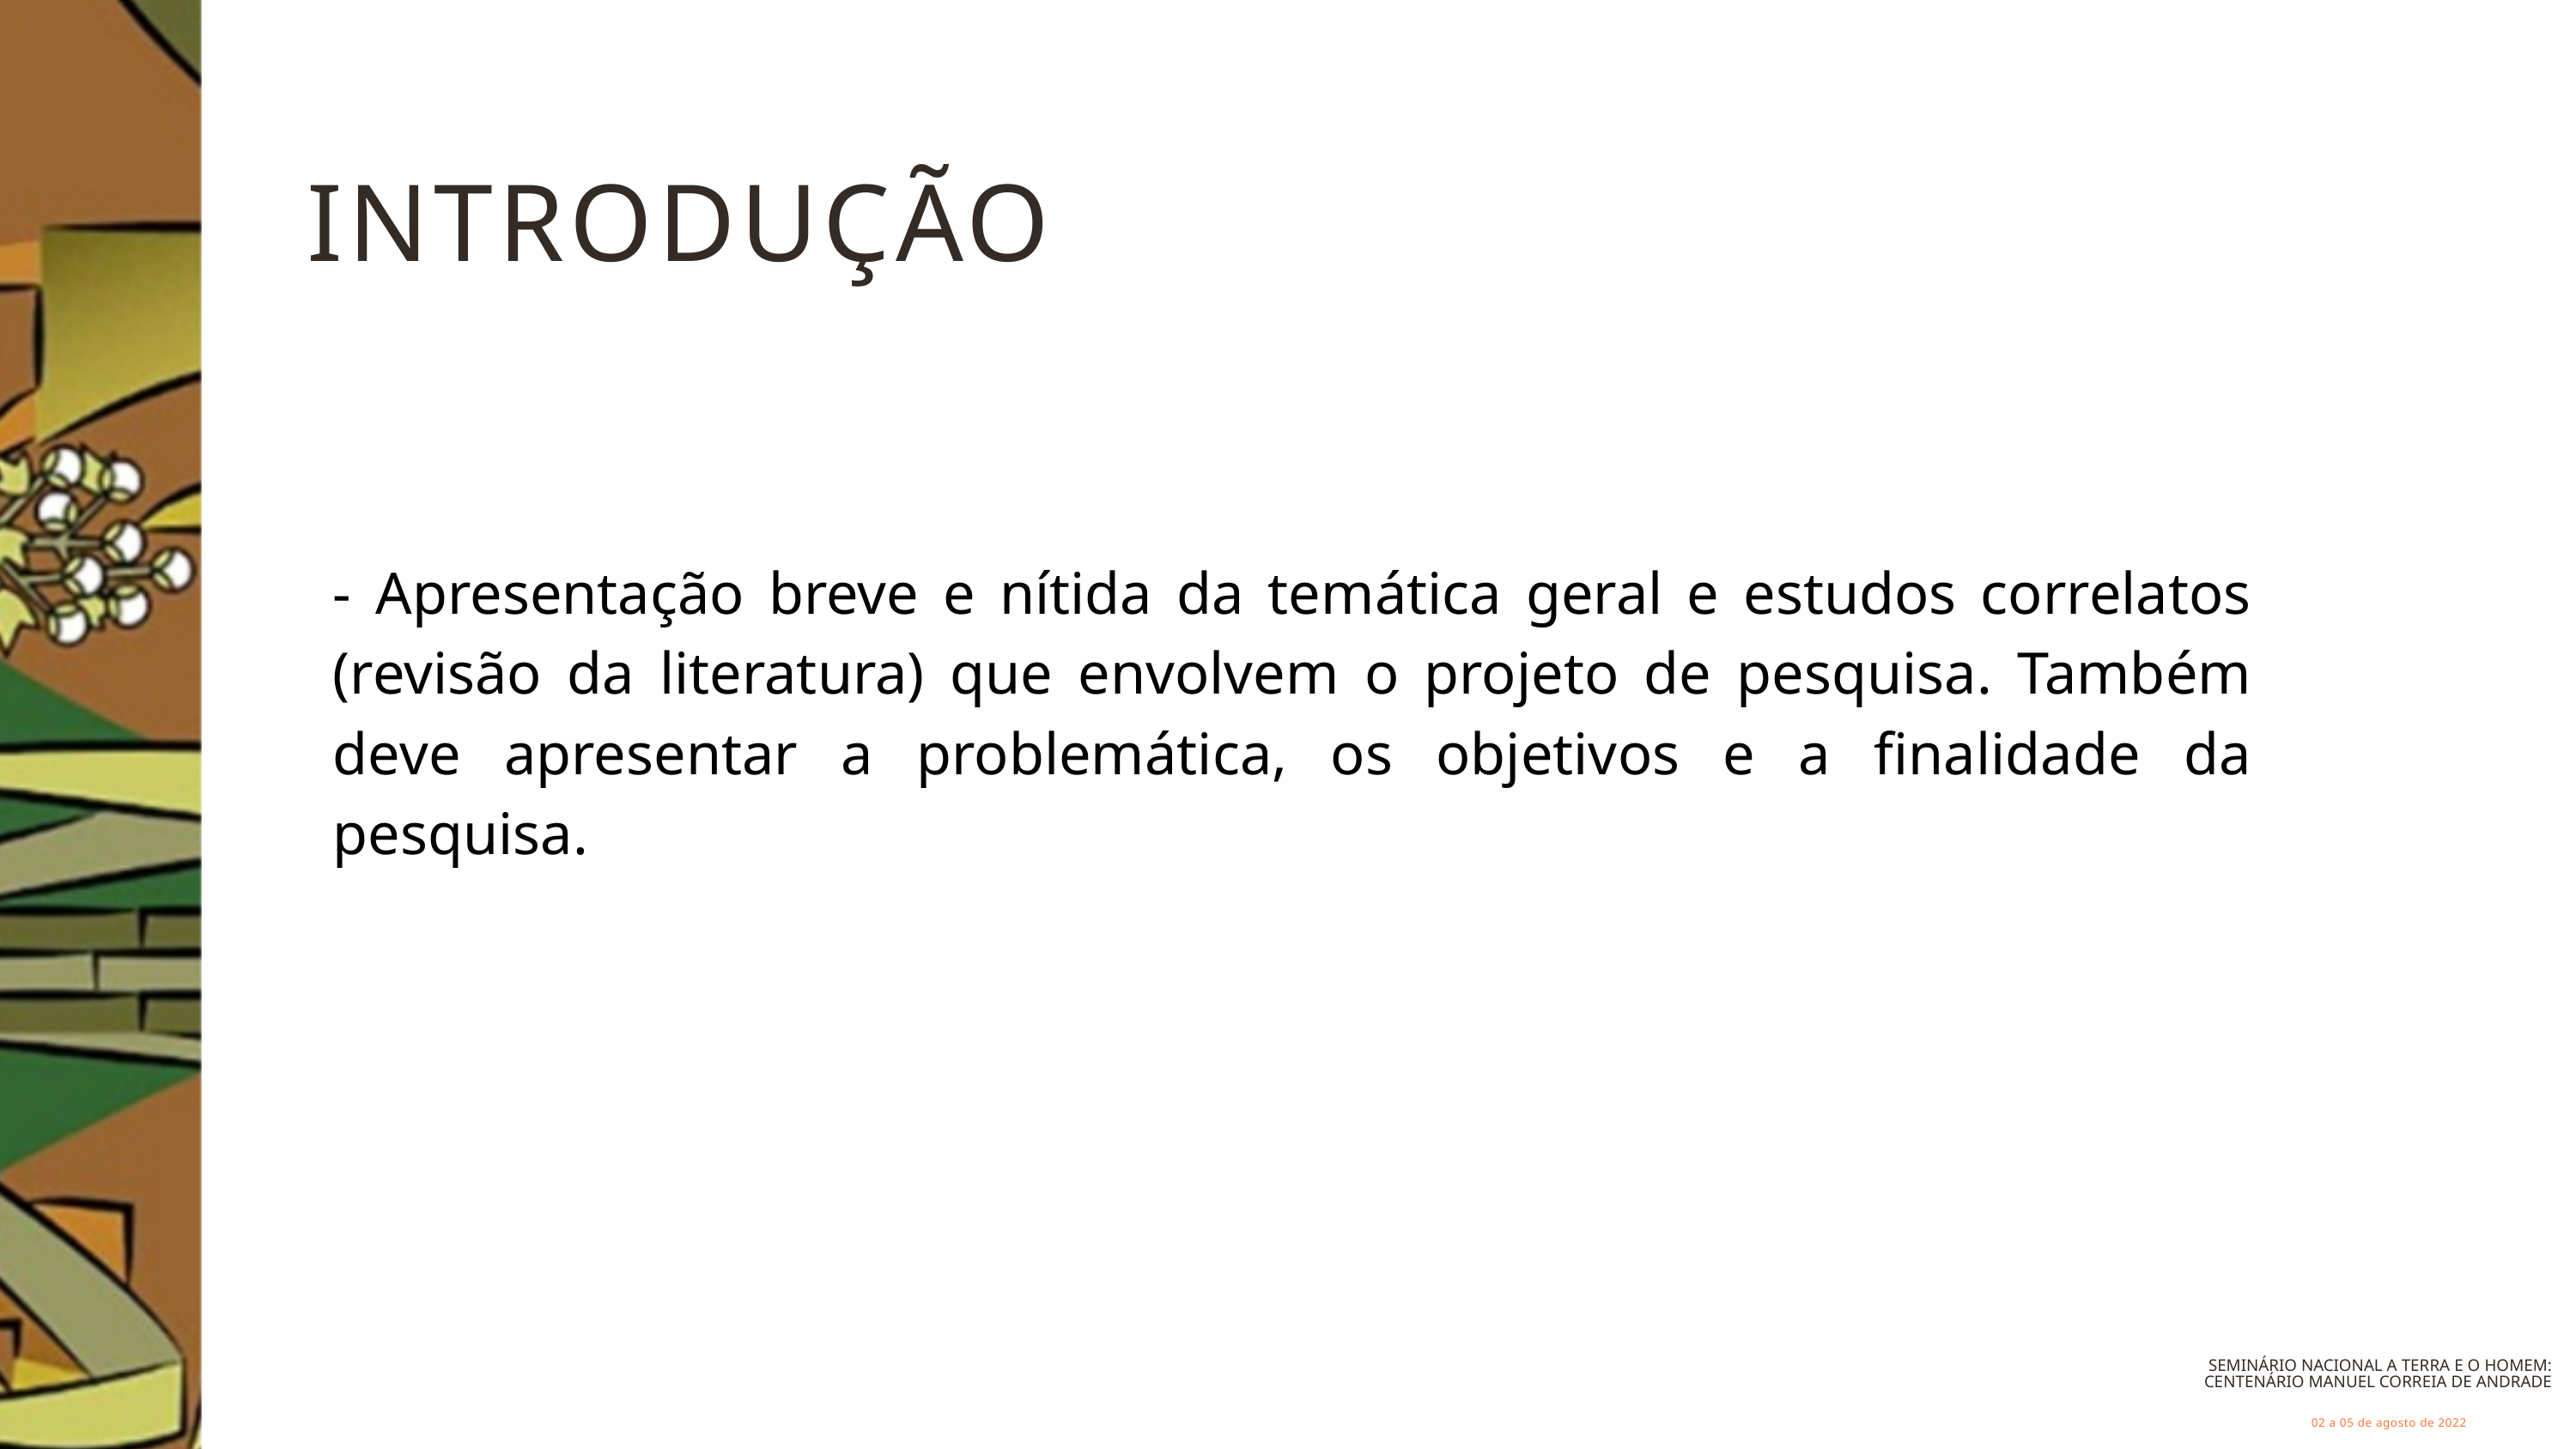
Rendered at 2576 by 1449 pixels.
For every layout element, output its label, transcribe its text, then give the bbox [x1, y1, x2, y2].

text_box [2136, 1303, 2552, 1431]
picture [0, 0, 1389, 1449]
text_box INTRODUÇÃO [307, 112, 1641, 282]
text_box - Apresentação breve e nítida da temática geral e estudos correlatos (revisão da literatura) que envolvem o projeto de pesquisa. Também deve apresentar a problemática, os objetivos e a finalidade da pesquisa. [332, 545, 2254, 946]
